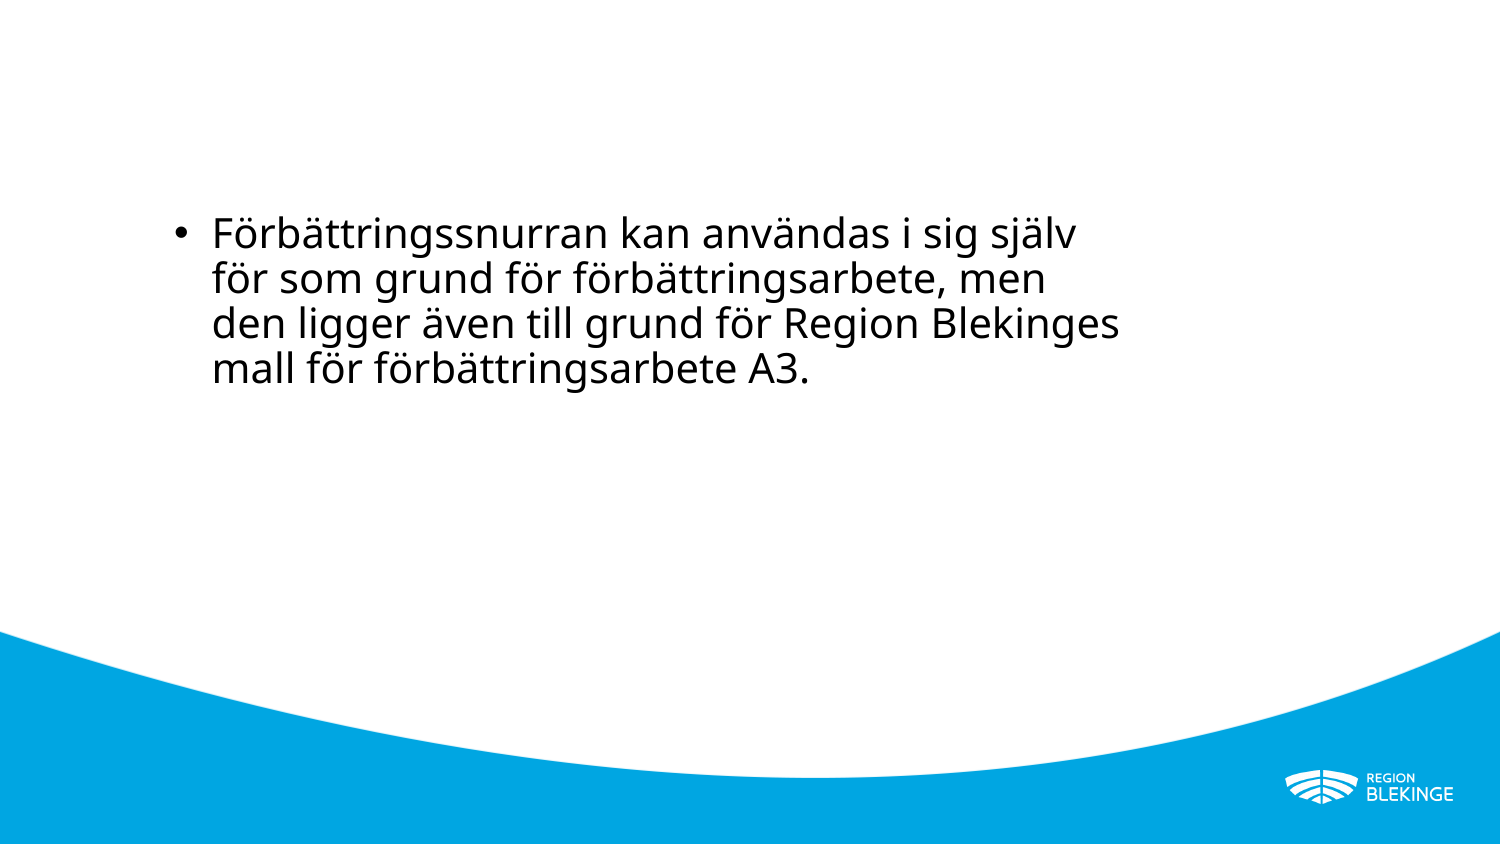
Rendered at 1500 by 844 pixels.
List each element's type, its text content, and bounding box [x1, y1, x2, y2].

picture [1324, 771, 1357, 786]
picture [1323, 788, 1343, 799]
picture [1291, 780, 1320, 794]
picture [1445, 788, 1452, 799]
picture [1368, 788, 1374, 800]
picture [1423, 788, 1427, 800]
picture [1301, 788, 1320, 798]
picture [1390, 788, 1397, 799]
picture [1286, 771, 1320, 785]
list Förbättringssnurran kan användas i sig själv för som grund för förbättringsarbete, men den ligger även till grund för Region Blekinges mall för förbättringsarbete A3. [159, 205, 1140, 647]
picture [1324, 780, 1352, 793]
picture [0, 0, 1500, 777]
